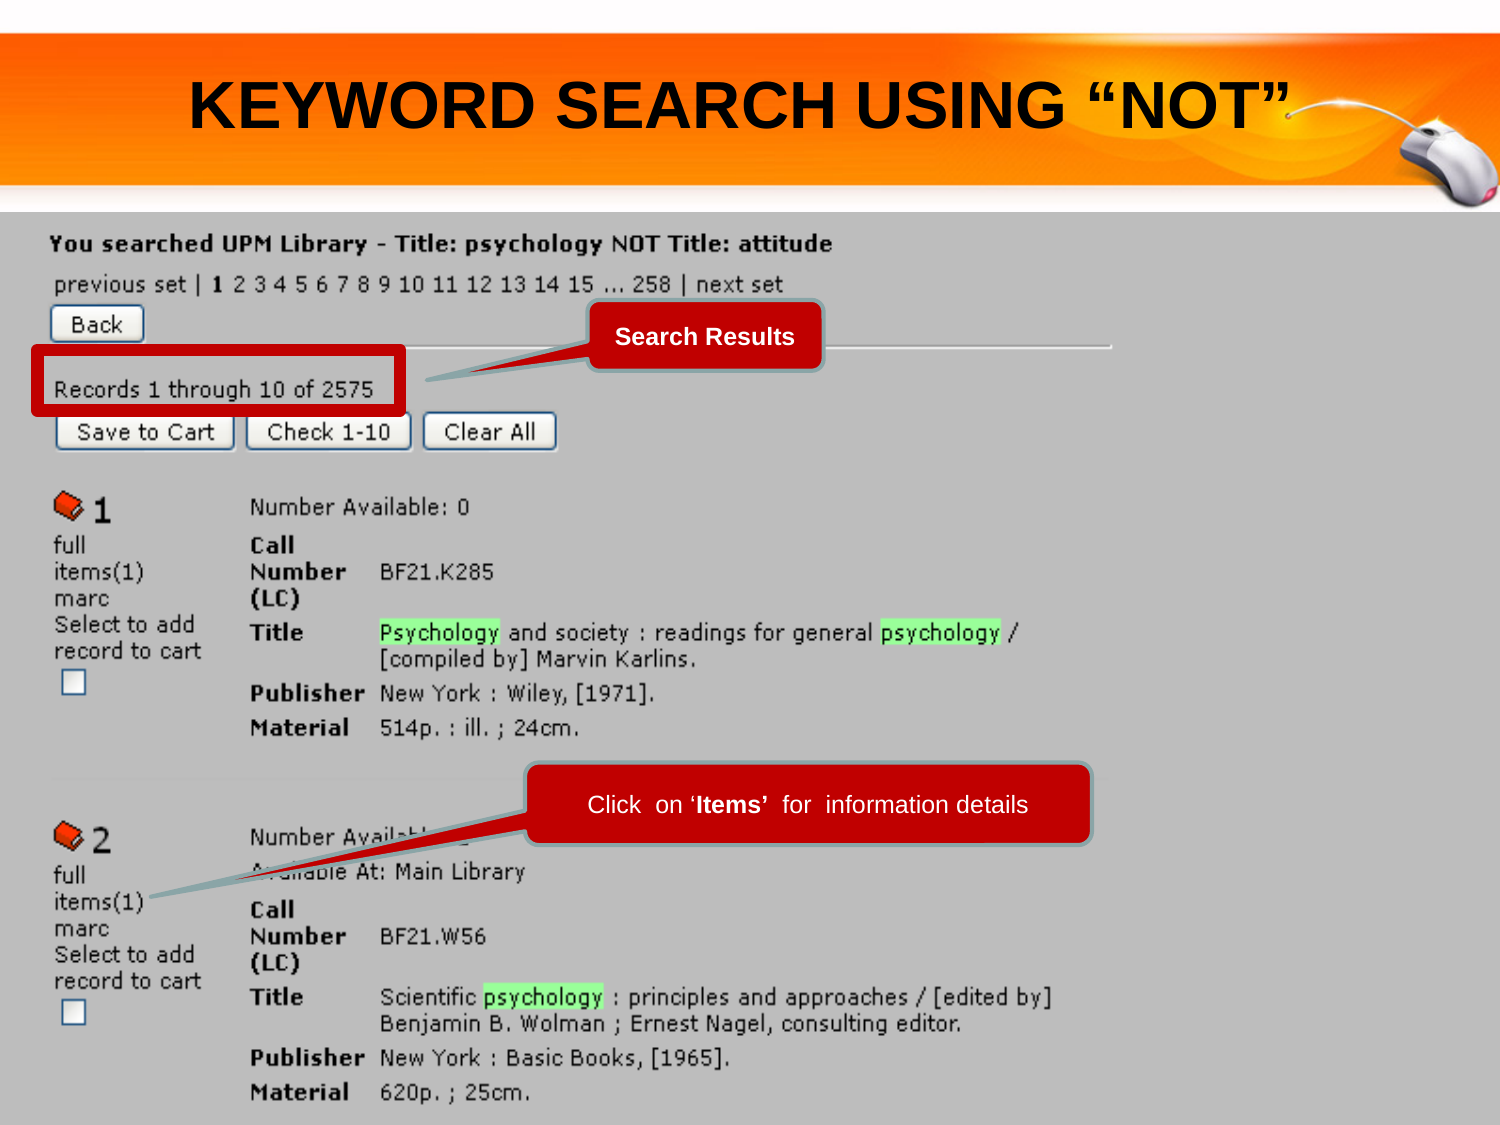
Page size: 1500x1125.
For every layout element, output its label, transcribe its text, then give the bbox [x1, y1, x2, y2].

text_box KEYWORD SEARCH USING “NOT” [137, 54, 1365, 150]
picture [0, 0, 1500, 1125]
